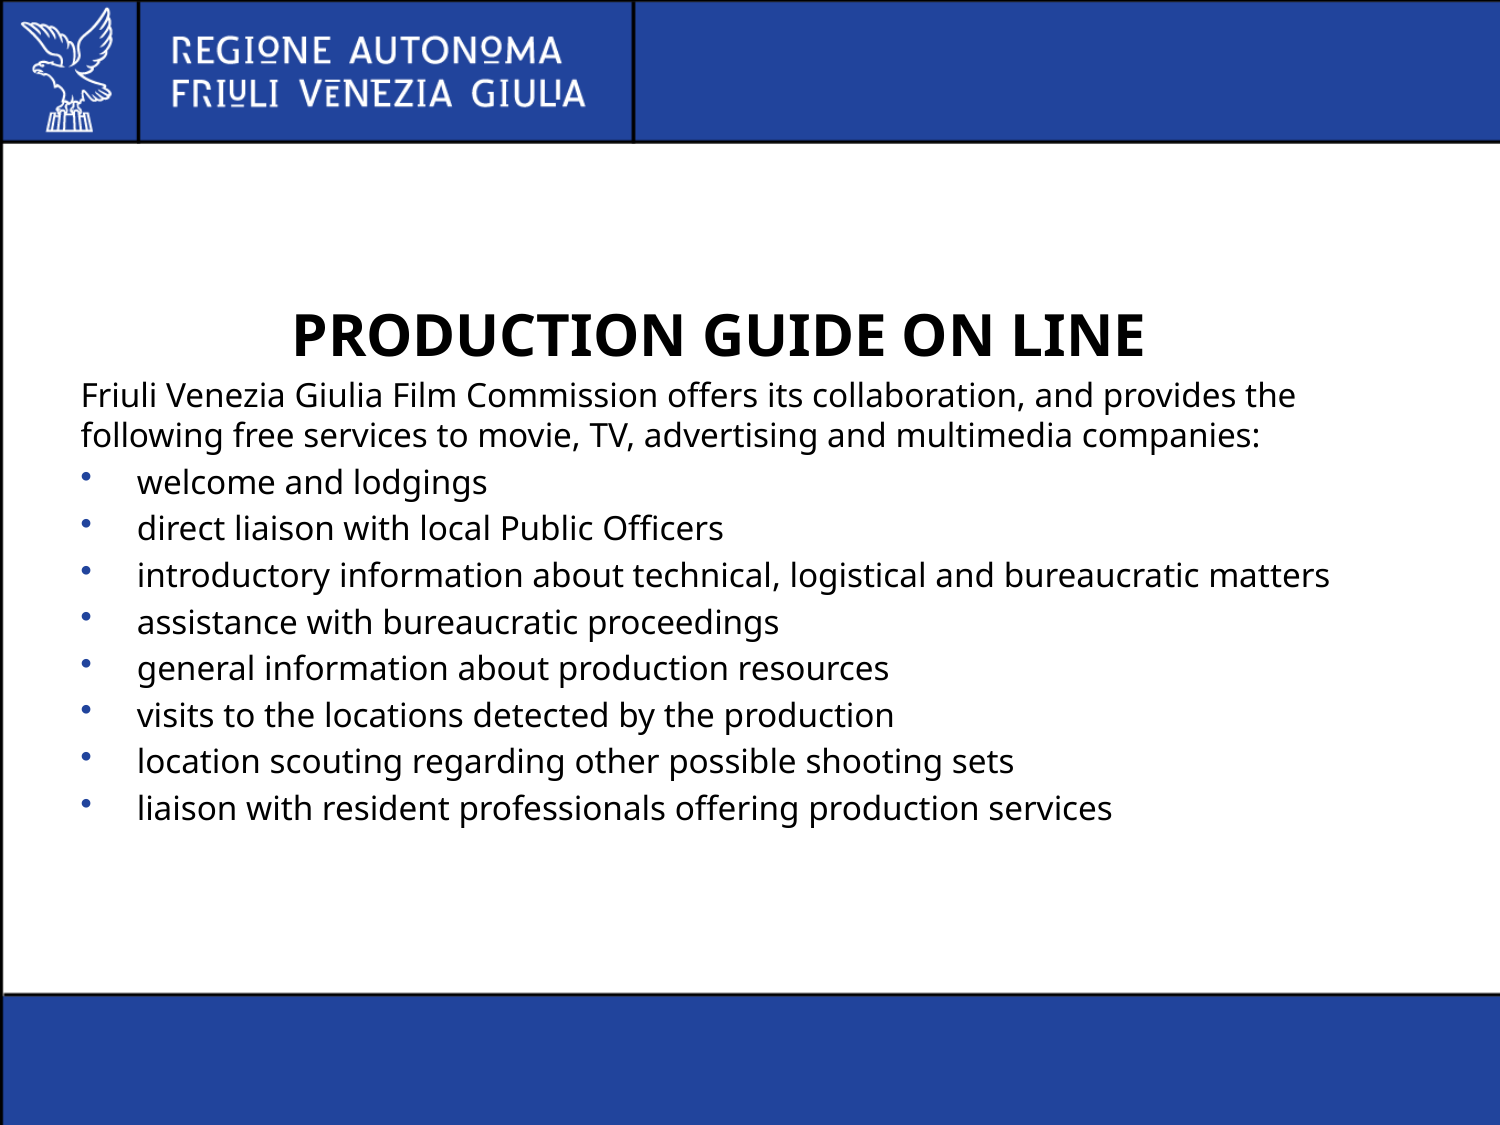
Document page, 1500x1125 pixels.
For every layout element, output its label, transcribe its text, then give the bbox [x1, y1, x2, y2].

list PRODUCTION GUIDE ON LINE Friuli Venezia Giulia Film Commission offers its collaboration, and provides the following free services to movie, TV, advertising and multimedia companies: welcome and lodgings direct liaison with local Public Officers introductory information about technical, logistical and bureaucratic matters assistance with bureaucratic proceedings general information about production resources visits to the locations detected by the production location scouting regarding other possible shooting sets liaison with resident professionals offering production services [65, 255, 1388, 878]
title [67, 137, 1390, 256]
picture [0, 0, 1500, 1125]
